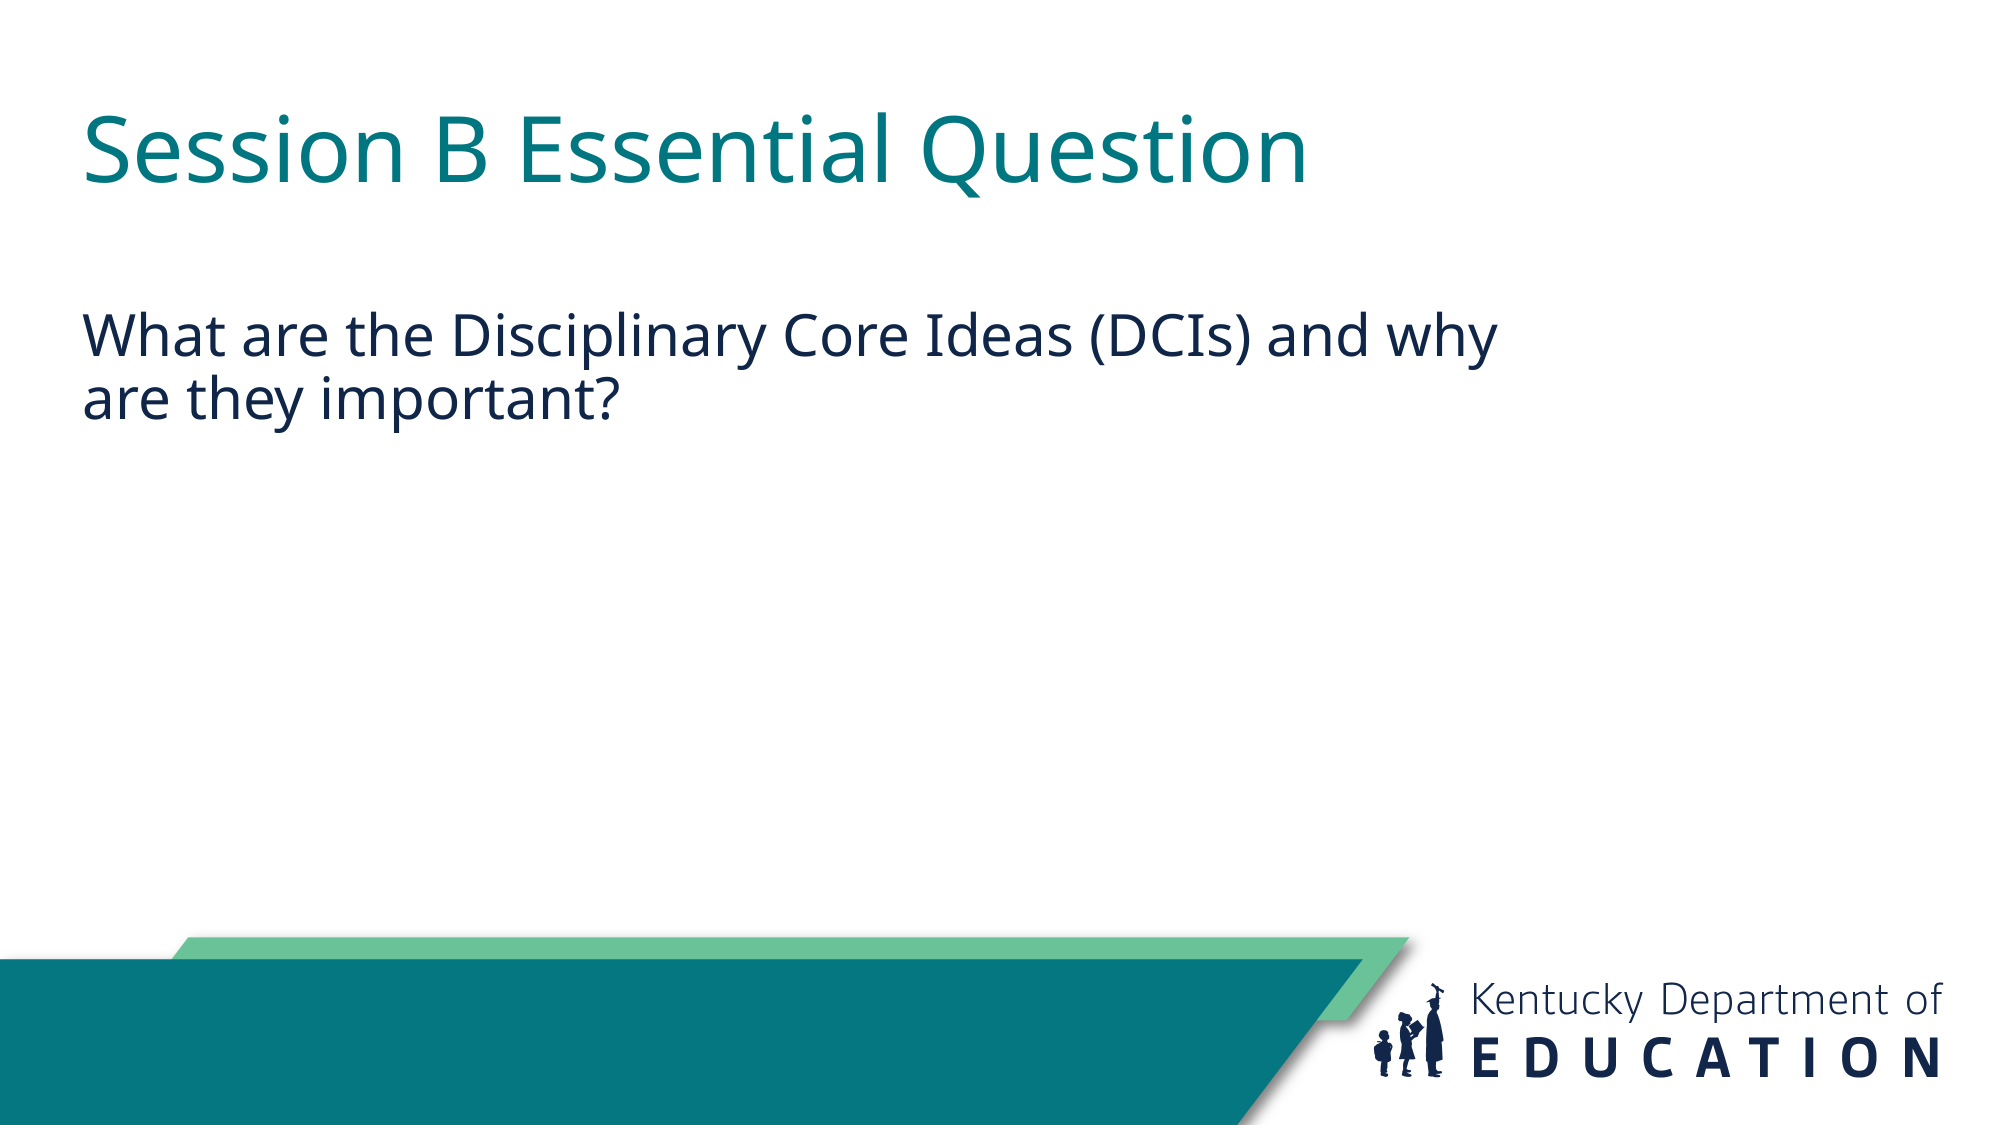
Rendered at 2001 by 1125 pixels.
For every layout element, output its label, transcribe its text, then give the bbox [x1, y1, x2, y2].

list What are the Disciplinary Core Ideas (DCIs) and why are they important? [67, 298, 1575, 1103]
title Session B Essential Question [67, 44, 1478, 261]
picture [0, 0, 2001, 1125]
